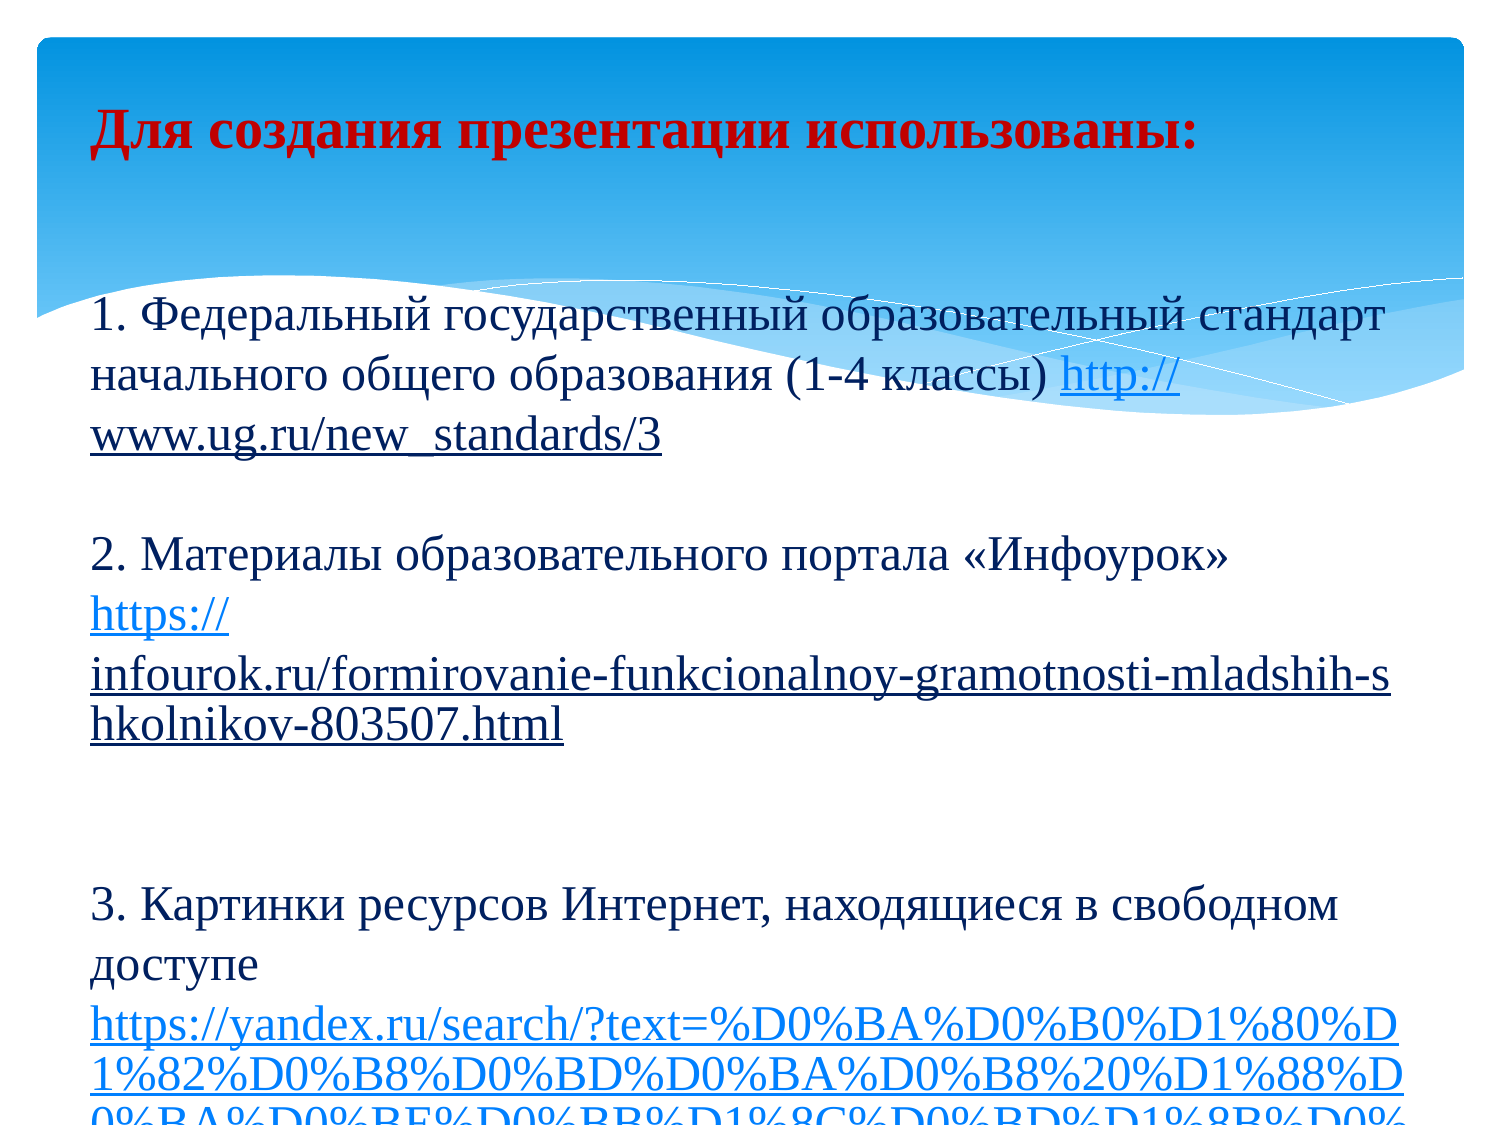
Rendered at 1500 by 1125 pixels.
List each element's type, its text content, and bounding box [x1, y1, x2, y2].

title Для создания презентации использованы: 1. Федеральный государственный образовательный стандарт начального общего образования (1-4 классы) http://www.ug.ru/new_standards/3 2. Материалы образовательного портала «Инфоурок» https://infourok.ru/formirovanie-funkcionalnoy-gramotnosti-mladshih-shkolnikov-803507.html 3. Картинки ресурсов Интернет, находящиеся в свободном доступе https://yandex.ru/search/?text=%D0%BA%D0%B0%D1%80%D1%82%D0%B8%D0%BD%D0%BA%D0%B8%20%D1%88%D0%BA%D0%BE%D0%BB%D1%8C%D0%BD%D1%8B%D0%B5&clid=2233627&lr=51 [75, 55, 1425, 1035]
